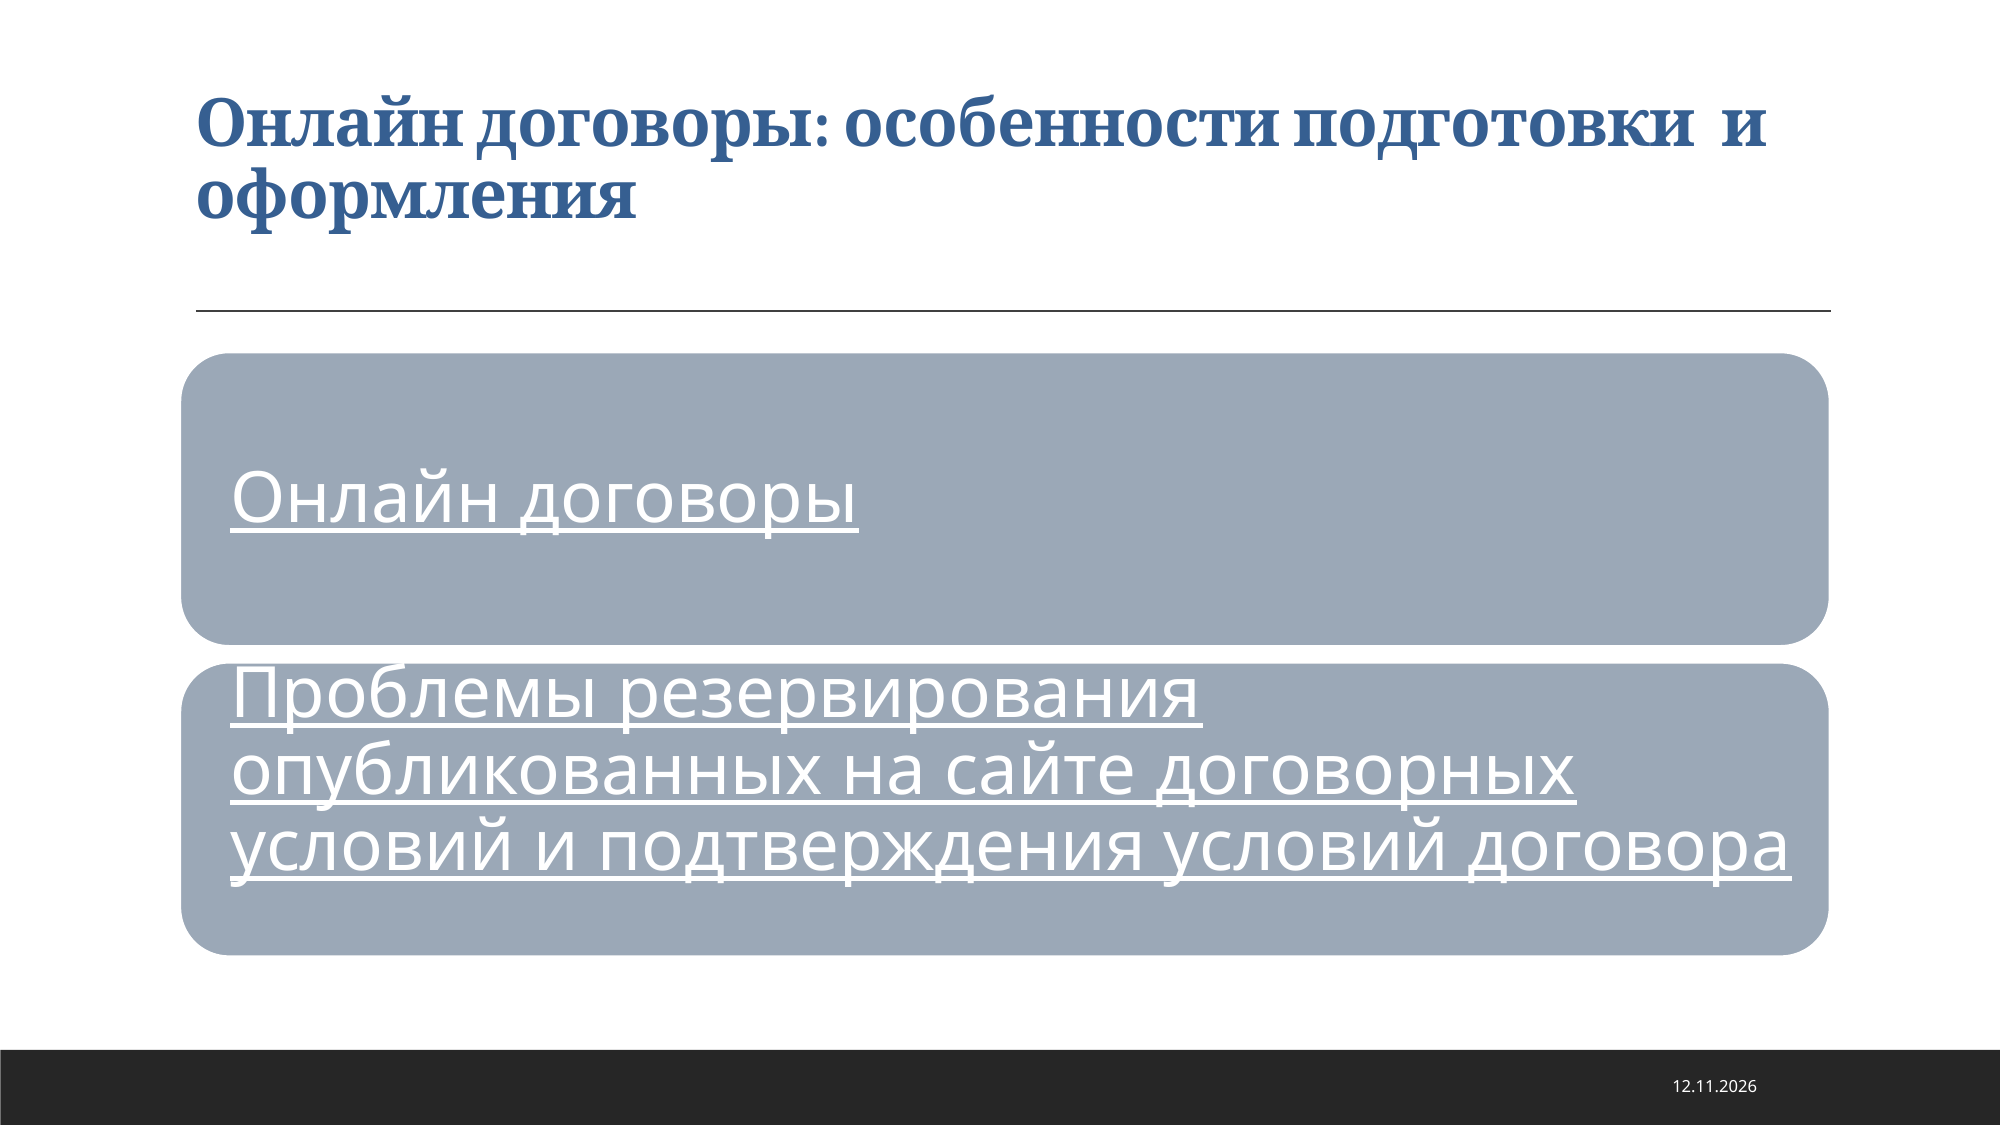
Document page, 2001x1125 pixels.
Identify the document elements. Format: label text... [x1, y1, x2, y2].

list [179, 345, 1831, 964]
title Онлайн договоры: особенности подготовки и оформления [180, 47, 1830, 285]
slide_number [1348, 1057, 1773, 1118]
